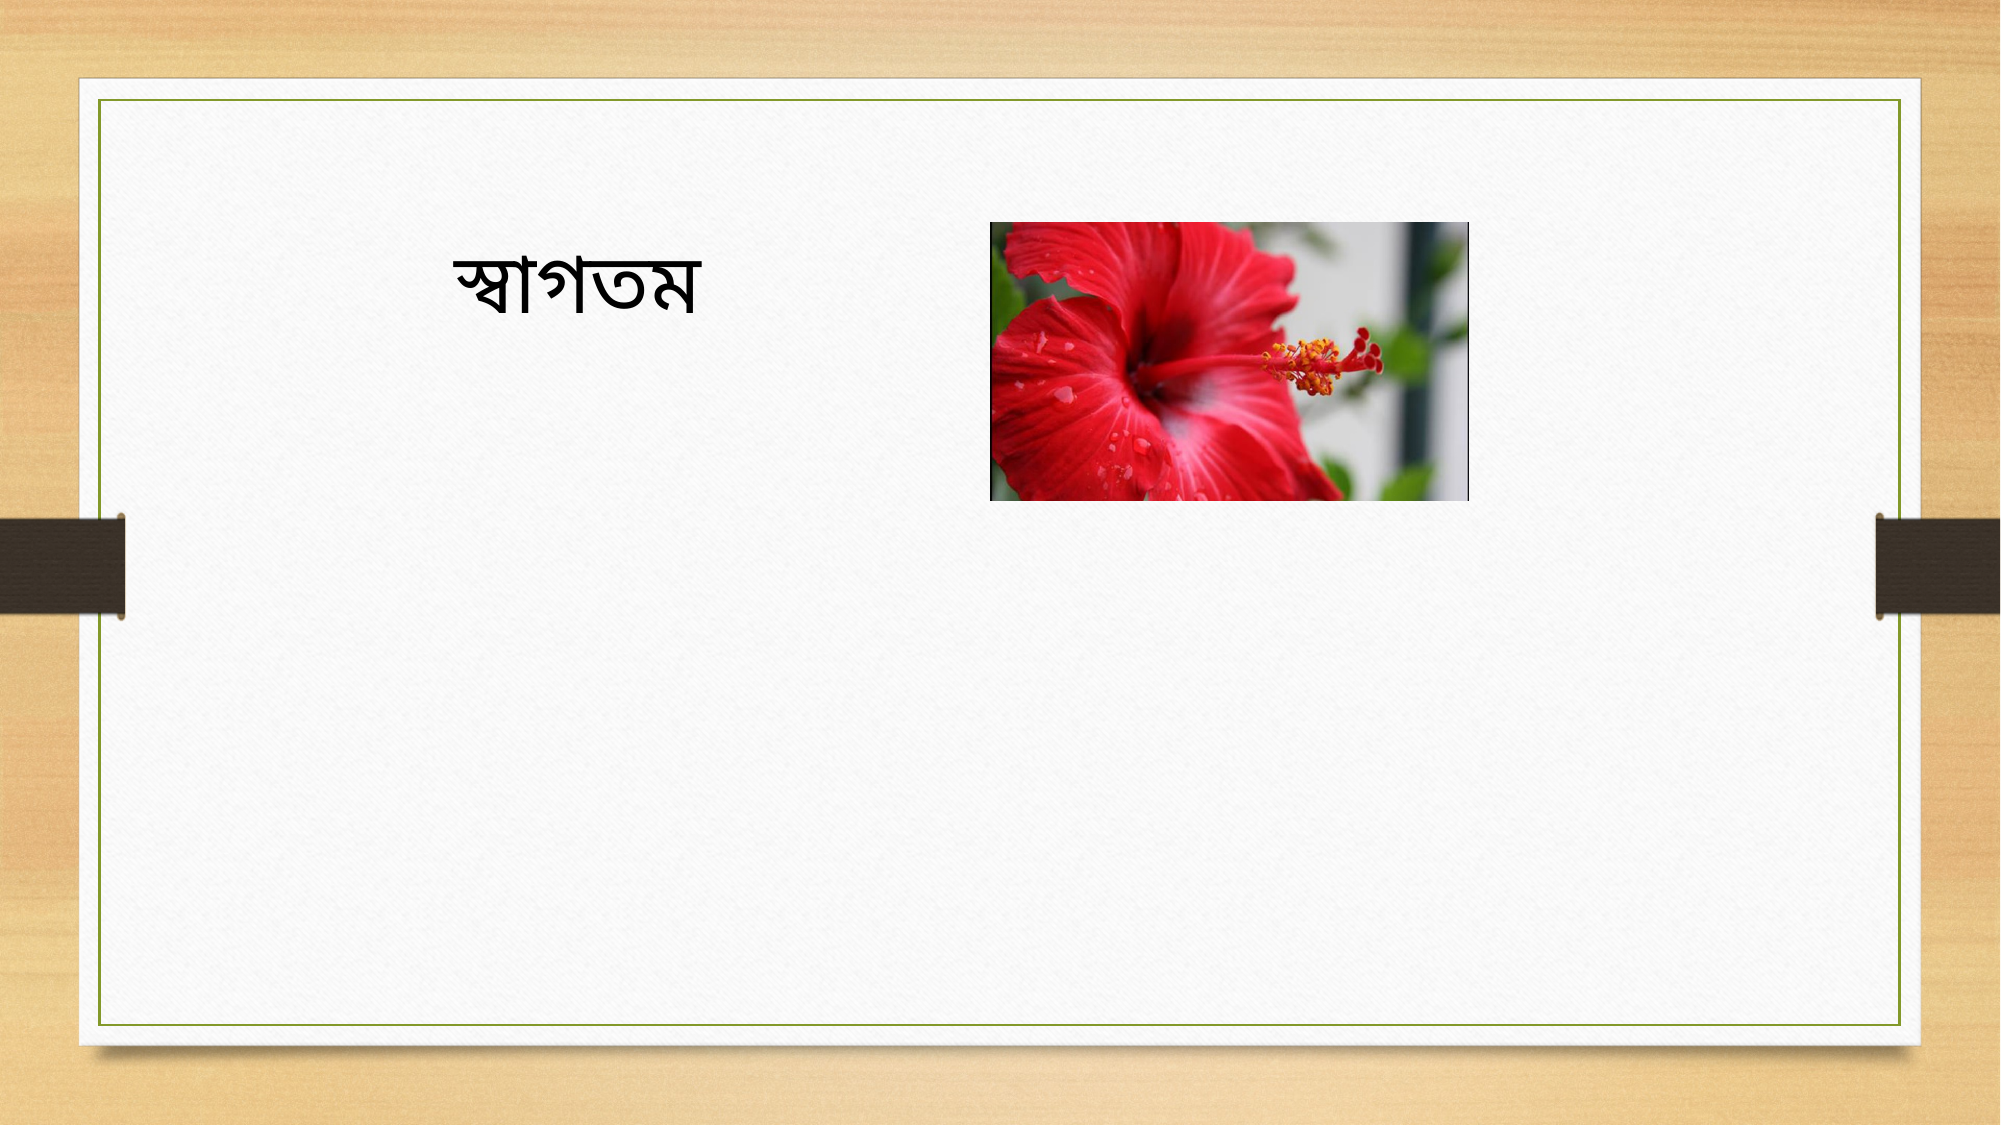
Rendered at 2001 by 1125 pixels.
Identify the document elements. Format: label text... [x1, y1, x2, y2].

picture [0, 0, 2001, 1125]
text_box স্বাগতম [405, 222, 805, 338]
